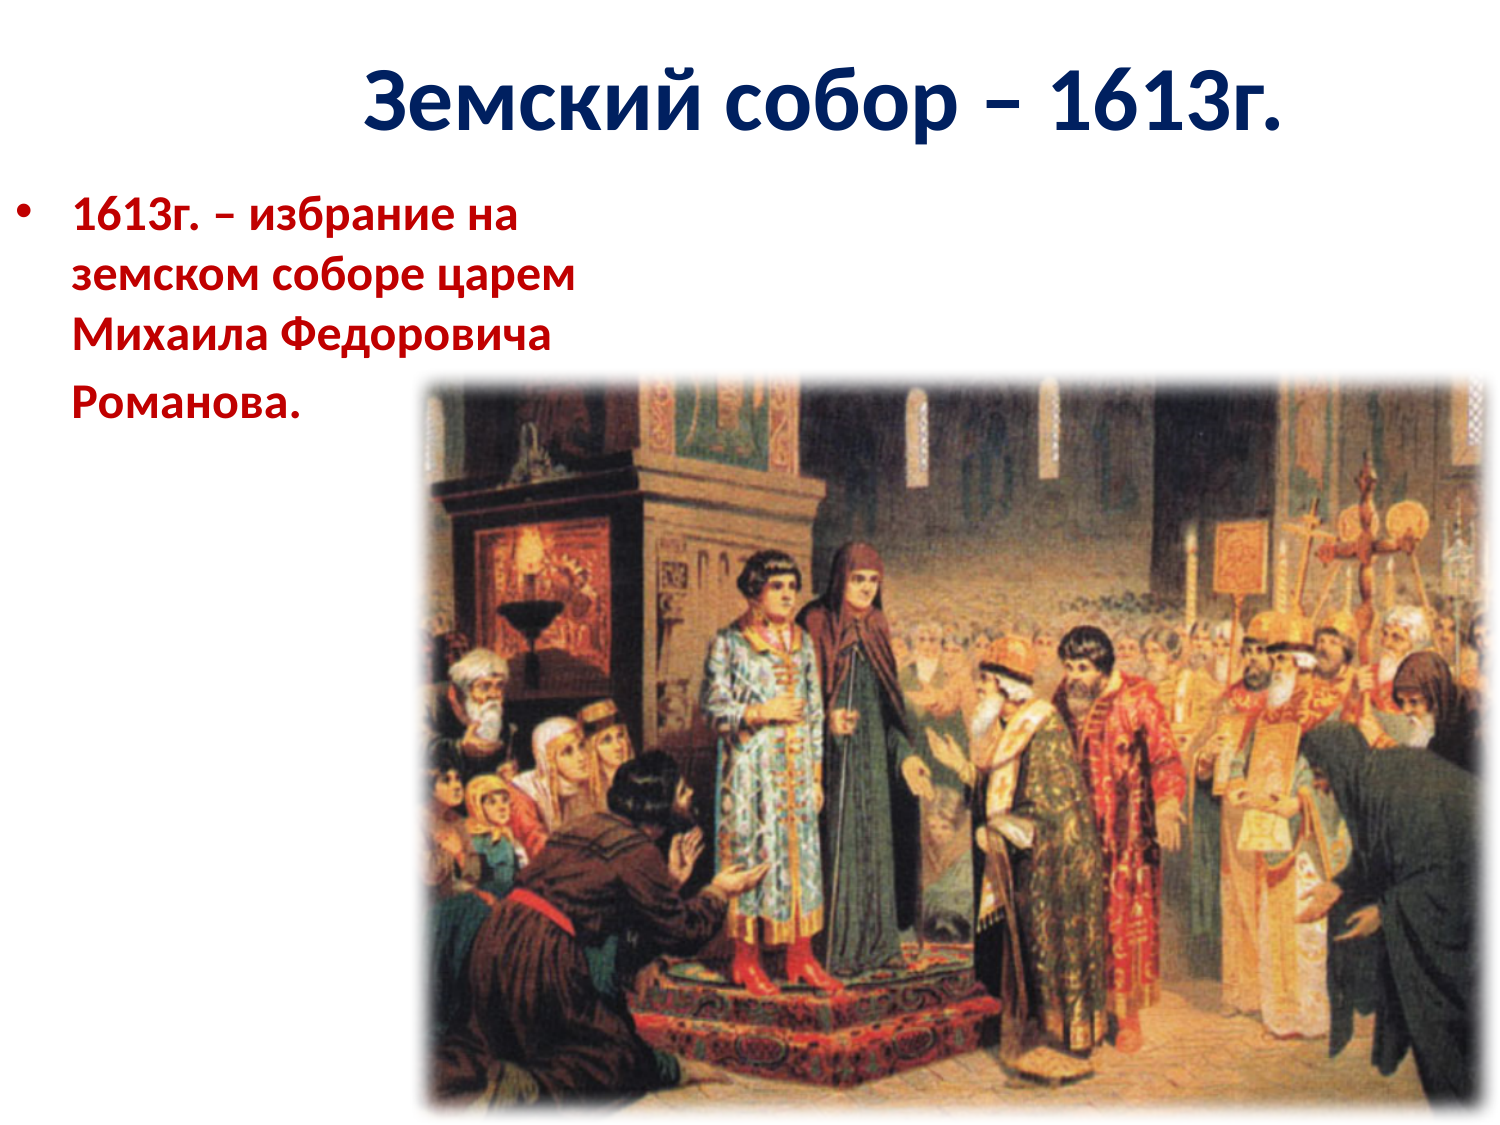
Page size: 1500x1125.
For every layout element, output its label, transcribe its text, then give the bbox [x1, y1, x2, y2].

title Земский собор – 1613г. [150, 0, 1500, 188]
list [410, 368, 1500, 1125]
list 1613г. – избрание на земском соборе царем Михаила Федоровича Романова. [0, 172, 663, 916]
